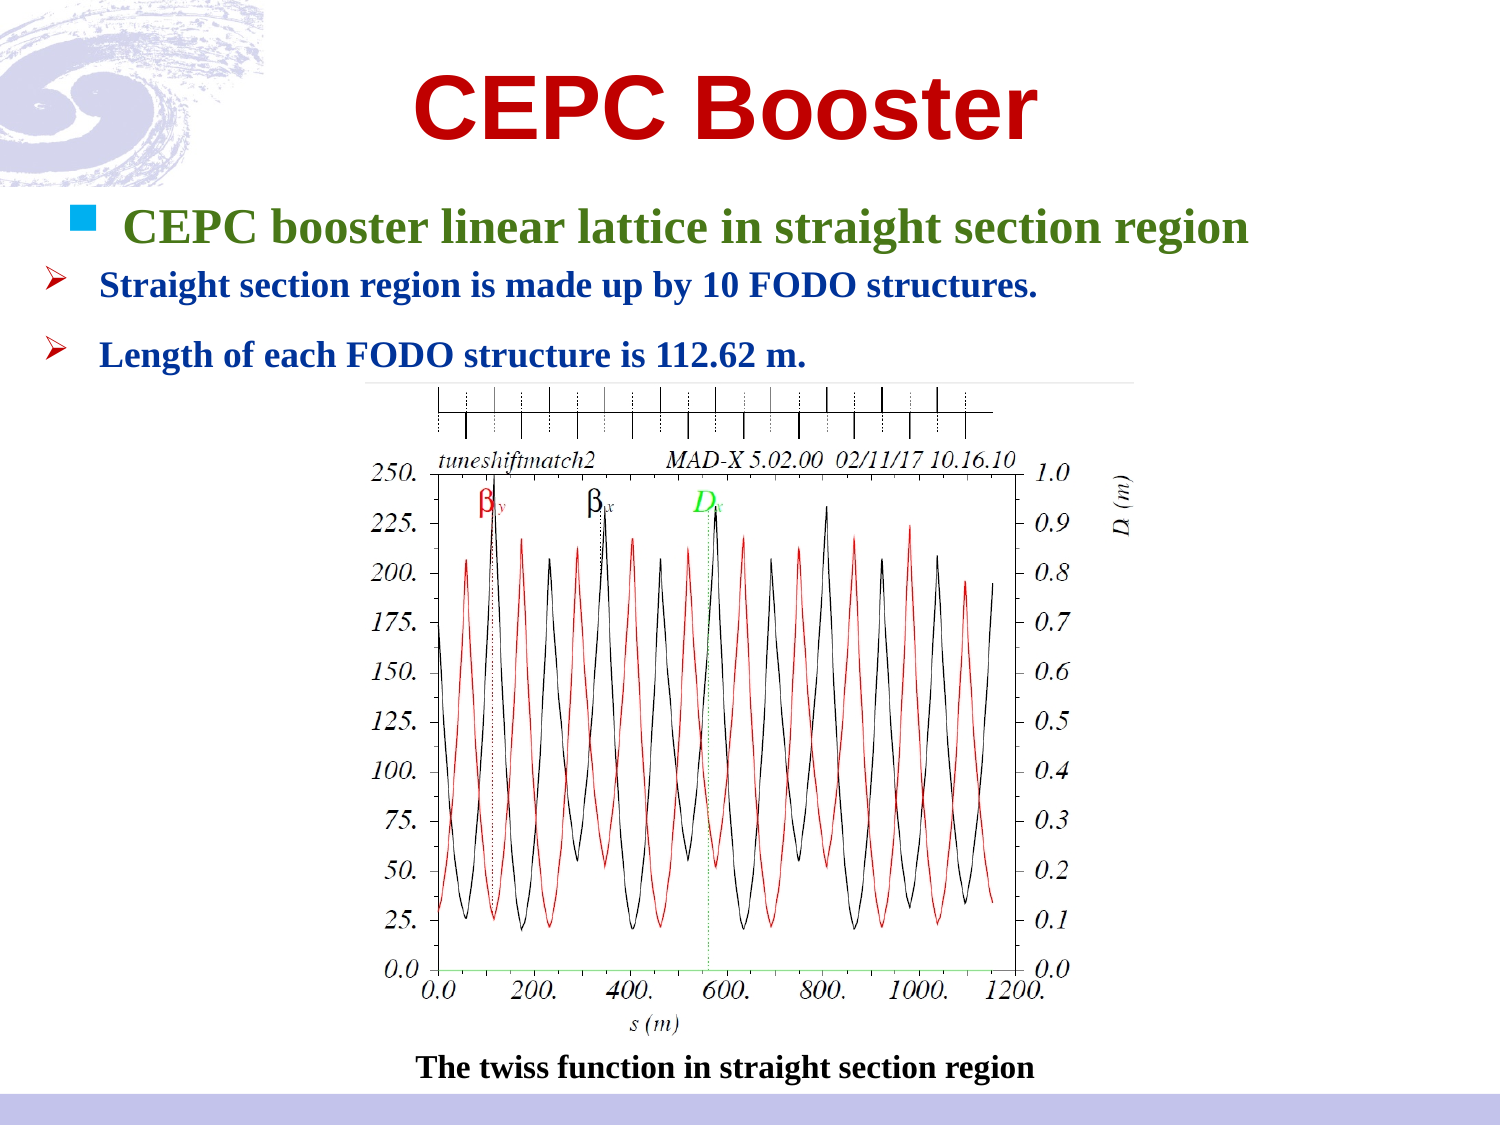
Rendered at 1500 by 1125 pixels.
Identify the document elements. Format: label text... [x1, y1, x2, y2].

text_box The twiss function in straight section region [400, 1048, 1098, 1093]
text_box Straight section region is made up by 10 FODO structures. Length of each FODO structure is 112.62 m. [28, 235, 1495, 1000]
picture [0, 0, 266, 187]
picture [364, 382, 1134, 1039]
text_box CEPC booster linear lattice in straight section region [51, 156, 1448, 235]
title CEPC Booster [88, 8, 1365, 156]
